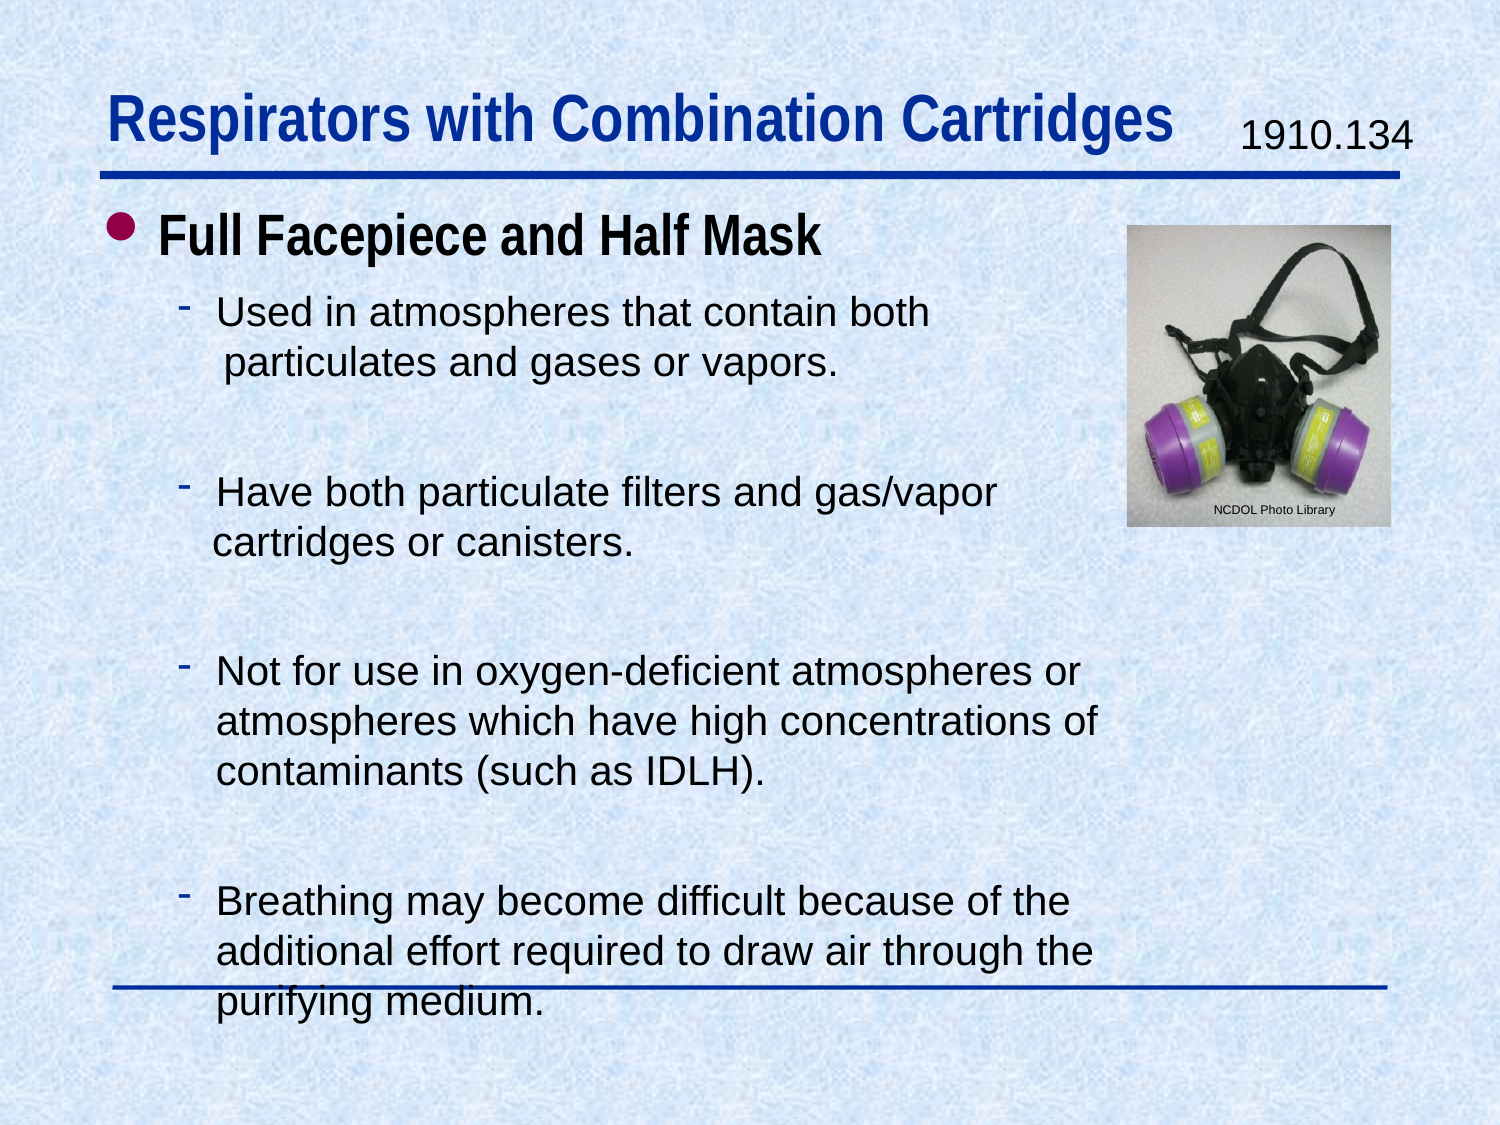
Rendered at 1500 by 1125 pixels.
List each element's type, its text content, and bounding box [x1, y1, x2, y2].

title Respirators with Combination Cartridges [99, 75, 1400, 156]
picture [0, 0, 1500, 1125]
list Full Facepiece and Half Mask Used in atmospheres that contain both particulates and gases or vapors. Have both particulate filters and gas/vapor cartridges or canisters. Not for use in oxygen-deficient atmospheres or atmospheres which have high concentrations of contaminants (such as IDLH). Breathing may become difficult because of the additional effort required to draw air through the purifying medium. [87, 190, 1250, 953]
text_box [1126, 224, 1402, 532]
list 1910.134 [1224, 99, 1500, 163]
